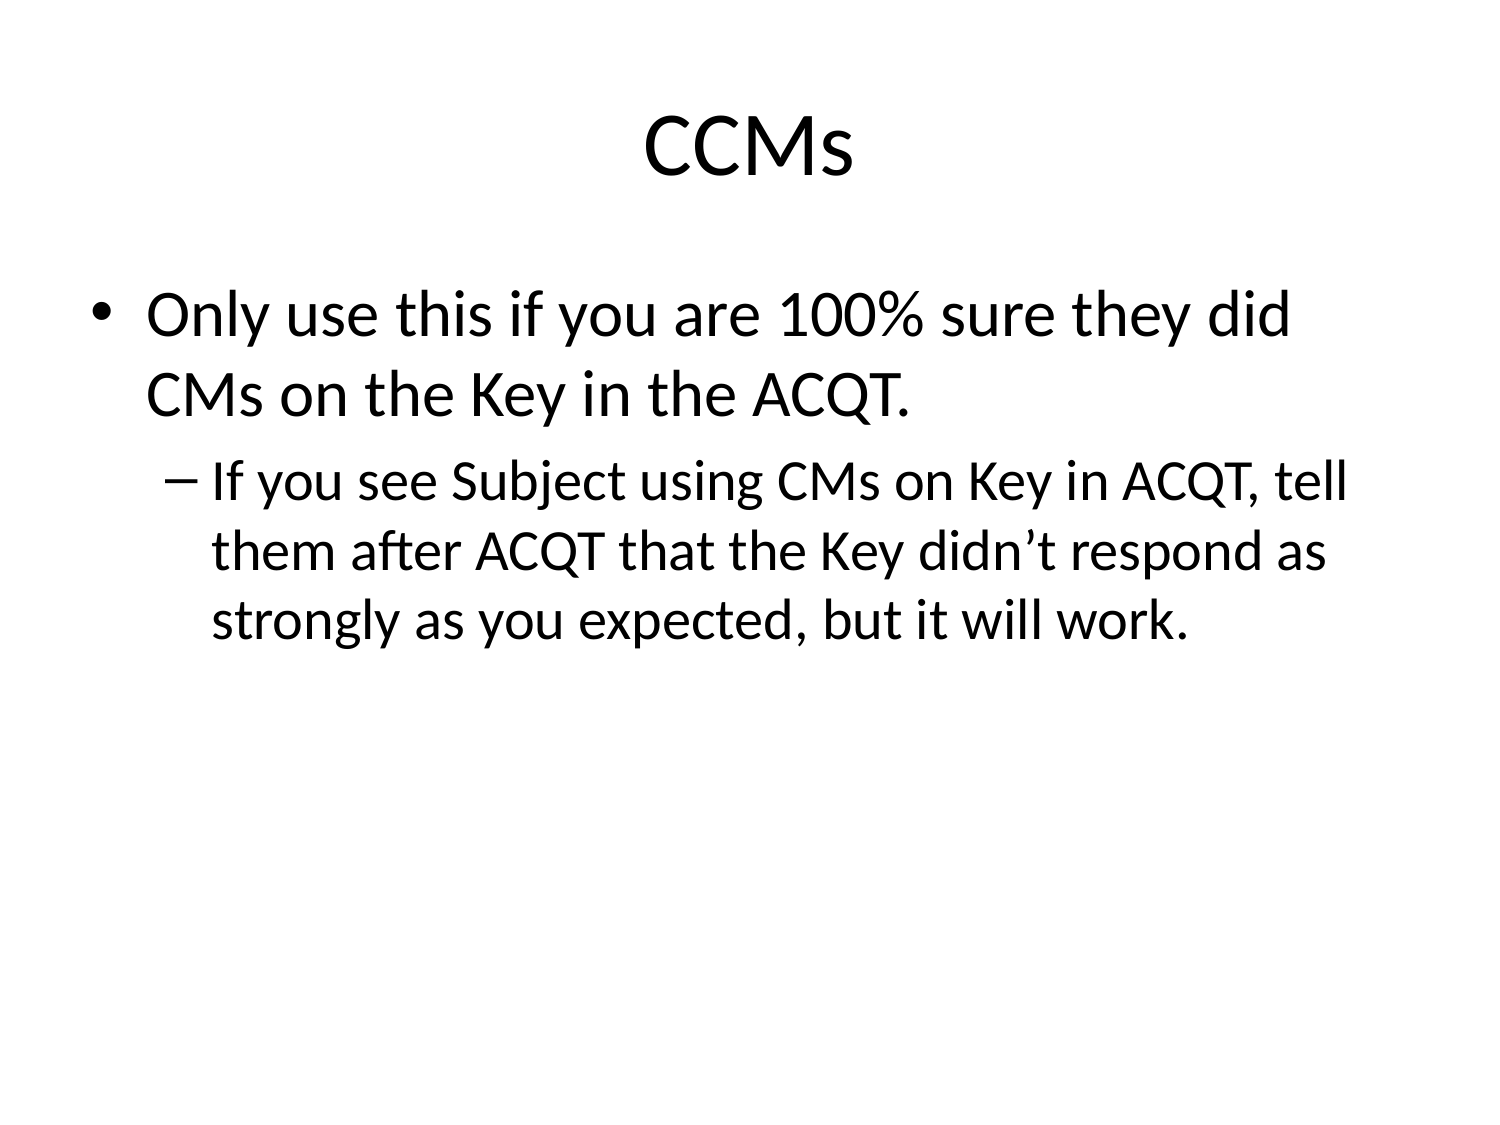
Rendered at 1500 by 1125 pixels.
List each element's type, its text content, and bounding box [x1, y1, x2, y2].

title CCMs [75, 45, 1425, 233]
list Only use this if you are 100% sure they did CMs on the Key in the ACQT. If you see Subject using CMs on Key in ACQT, tell them after ACQT that the Key didn’t respond as strongly as you expected, but it will work. [75, 262, 1425, 1005]
